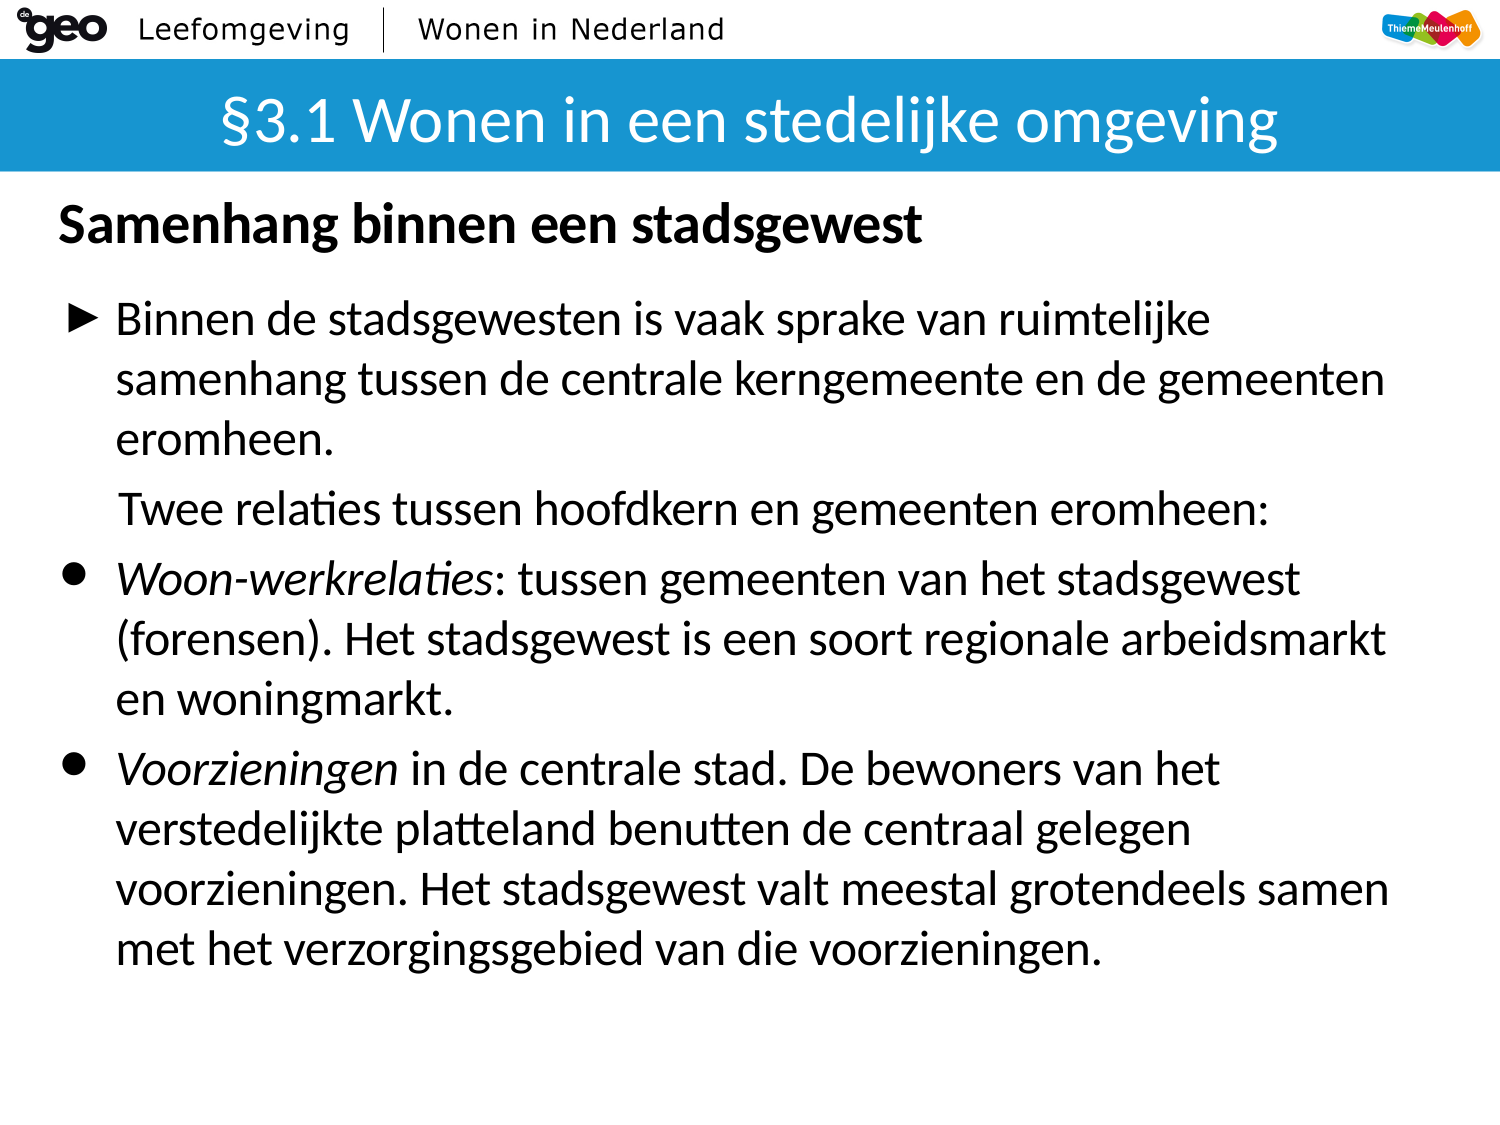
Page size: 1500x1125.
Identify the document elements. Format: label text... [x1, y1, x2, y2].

title §3.1 Wonen in een stedelijke omgeving [0, 61, 1500, 173]
list Samenhang binnen een stadsgewest Binnen de stadsgewesten is vaak sprake van ruimtelijke samenhang tussen de centrale kerngemeente en de gemeenten eromheen. Twee relaties tussen hoofdkern en gemeenten eromheen: Woon-werkrelaties: tussen gemeenten van het stadsgewest (forensen). Het stadsgewest is een soort regionale arbeidsmarkt en woningmarkt. Voorzieningen in de centrale stad. De bewoners van het verstedelijkte platteland benutten de centraal gelegen voorzieningen. Het stadsgewest valt meestal grotendeels samen met het verzorgingsgebied van die voorzieningen. [0, 177, 1424, 1081]
picture [0, 173, 1500, 1125]
picture [0, 0, 1500, 61]
